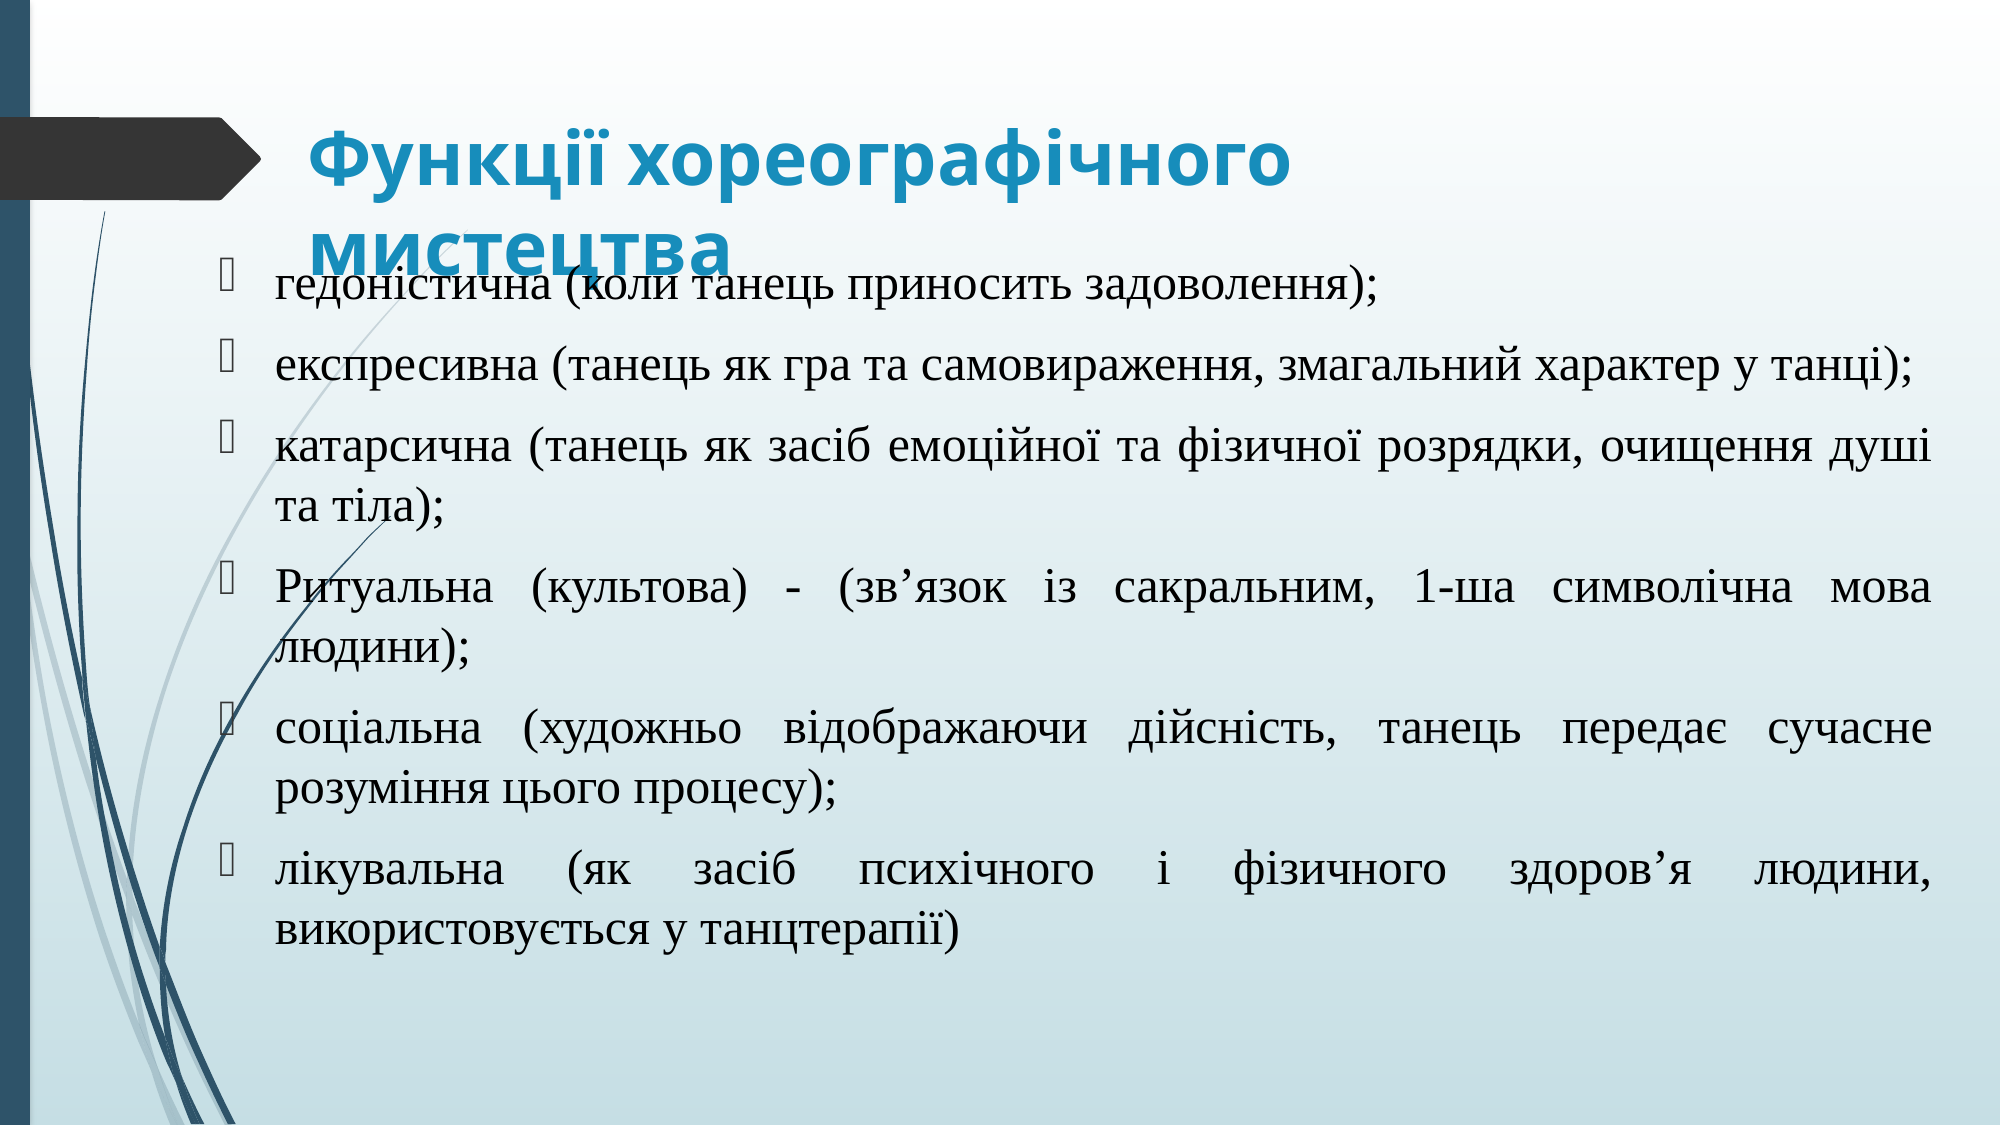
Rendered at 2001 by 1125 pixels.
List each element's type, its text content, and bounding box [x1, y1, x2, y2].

list гедоністична (коли танець приносить задоволення); експресивна (танець як гра та самовираження, змагальний характер у танці); катарсична (танець як засіб емоційної та фізичної розрядки, очищення душі та тіла); Ритуальна (культова) - (зв’язок із сакральним, 1-ша символічна мова людини); соціальна (художньо відображаючи дійсність, танець передає сучасне розуміння цього процесу); лікувальна (як засіб психічного і фізичного здоров’я людини, використовується у танцтерапії) [203, 242, 1948, 972]
title Функції хореографічного мистецтва [292, 102, 1755, 242]
